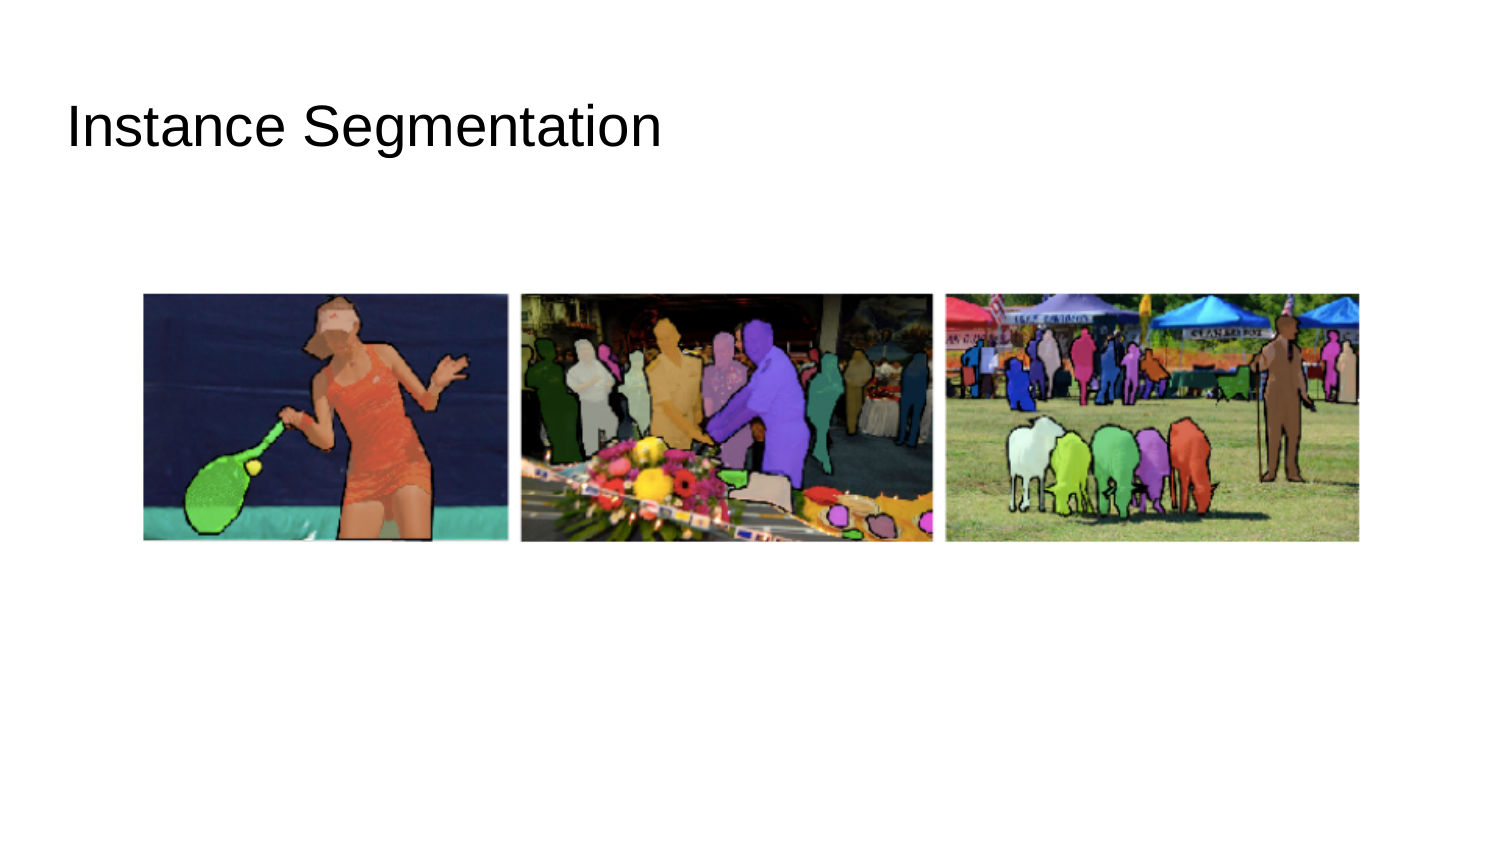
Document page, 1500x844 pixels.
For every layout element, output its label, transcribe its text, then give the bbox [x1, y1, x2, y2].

picture [127, 280, 1373, 564]
title Instance Segmentation [51, 72, 1449, 167]
